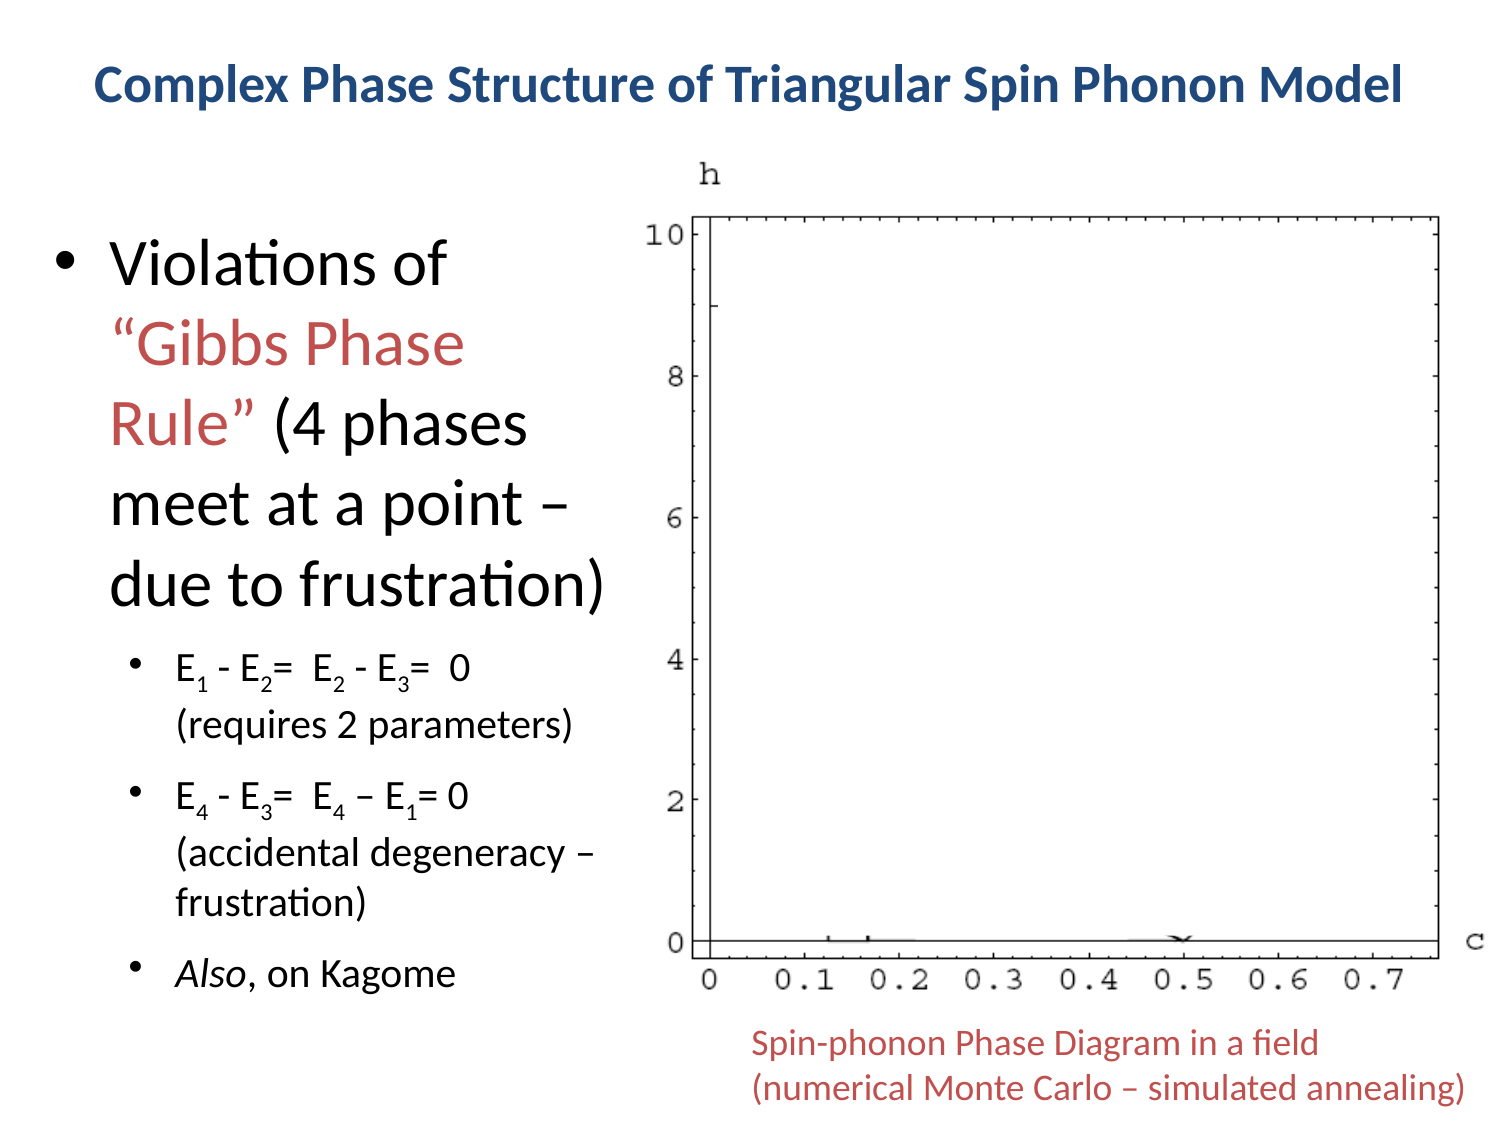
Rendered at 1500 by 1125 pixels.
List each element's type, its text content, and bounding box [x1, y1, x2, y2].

title Complex Phase Structure of Triangular Spin Phonon Model [75, 12, 1425, 150]
list Violations of “Gibbs Phase Rule” (4 phases meet at a point – due to frustration) E1 - E2= E2 - E3= 0 (requires 2 parameters) E4 - E3= E4 – E1= 0 (accidental degeneracy – frustration) Also, on Kagome [38, 117, 623, 1028]
text_box Spin-phonon Phase Diagram in a field (numerical Monte Carlo – simulated annealing) [736, 1019, 1482, 1115]
picture [636, 148, 1500, 1011]
